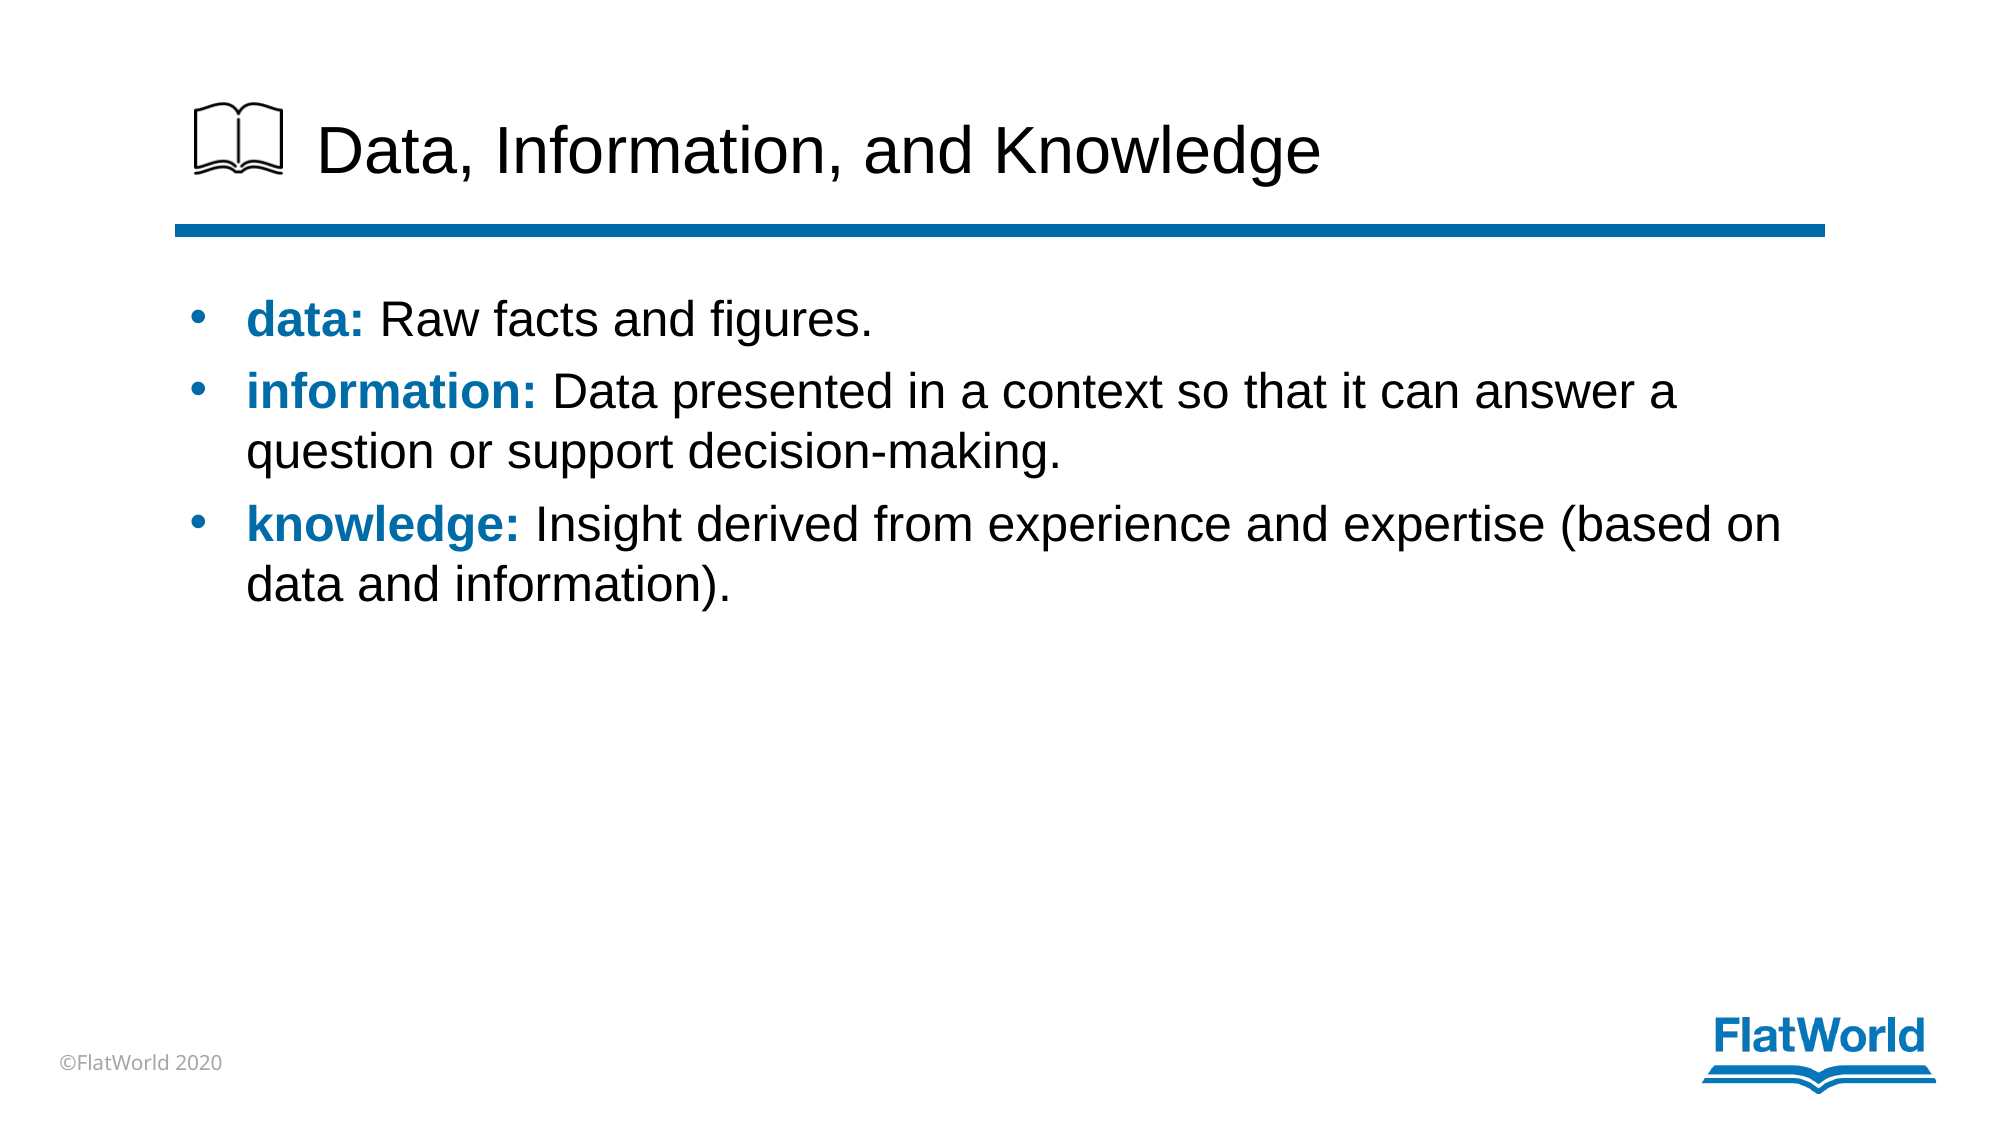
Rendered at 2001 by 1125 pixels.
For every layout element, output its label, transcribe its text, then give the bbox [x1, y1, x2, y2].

text_box data: Raw facts and figures. information: Data presented in a context so that it can answer a question or support decision-making. knowledge: Insight derived from experience and expertise (based on data and information). [174, 278, 1825, 679]
picture [194, 94, 283, 183]
title Data, Information, and Knowledge [301, 99, 1962, 207]
